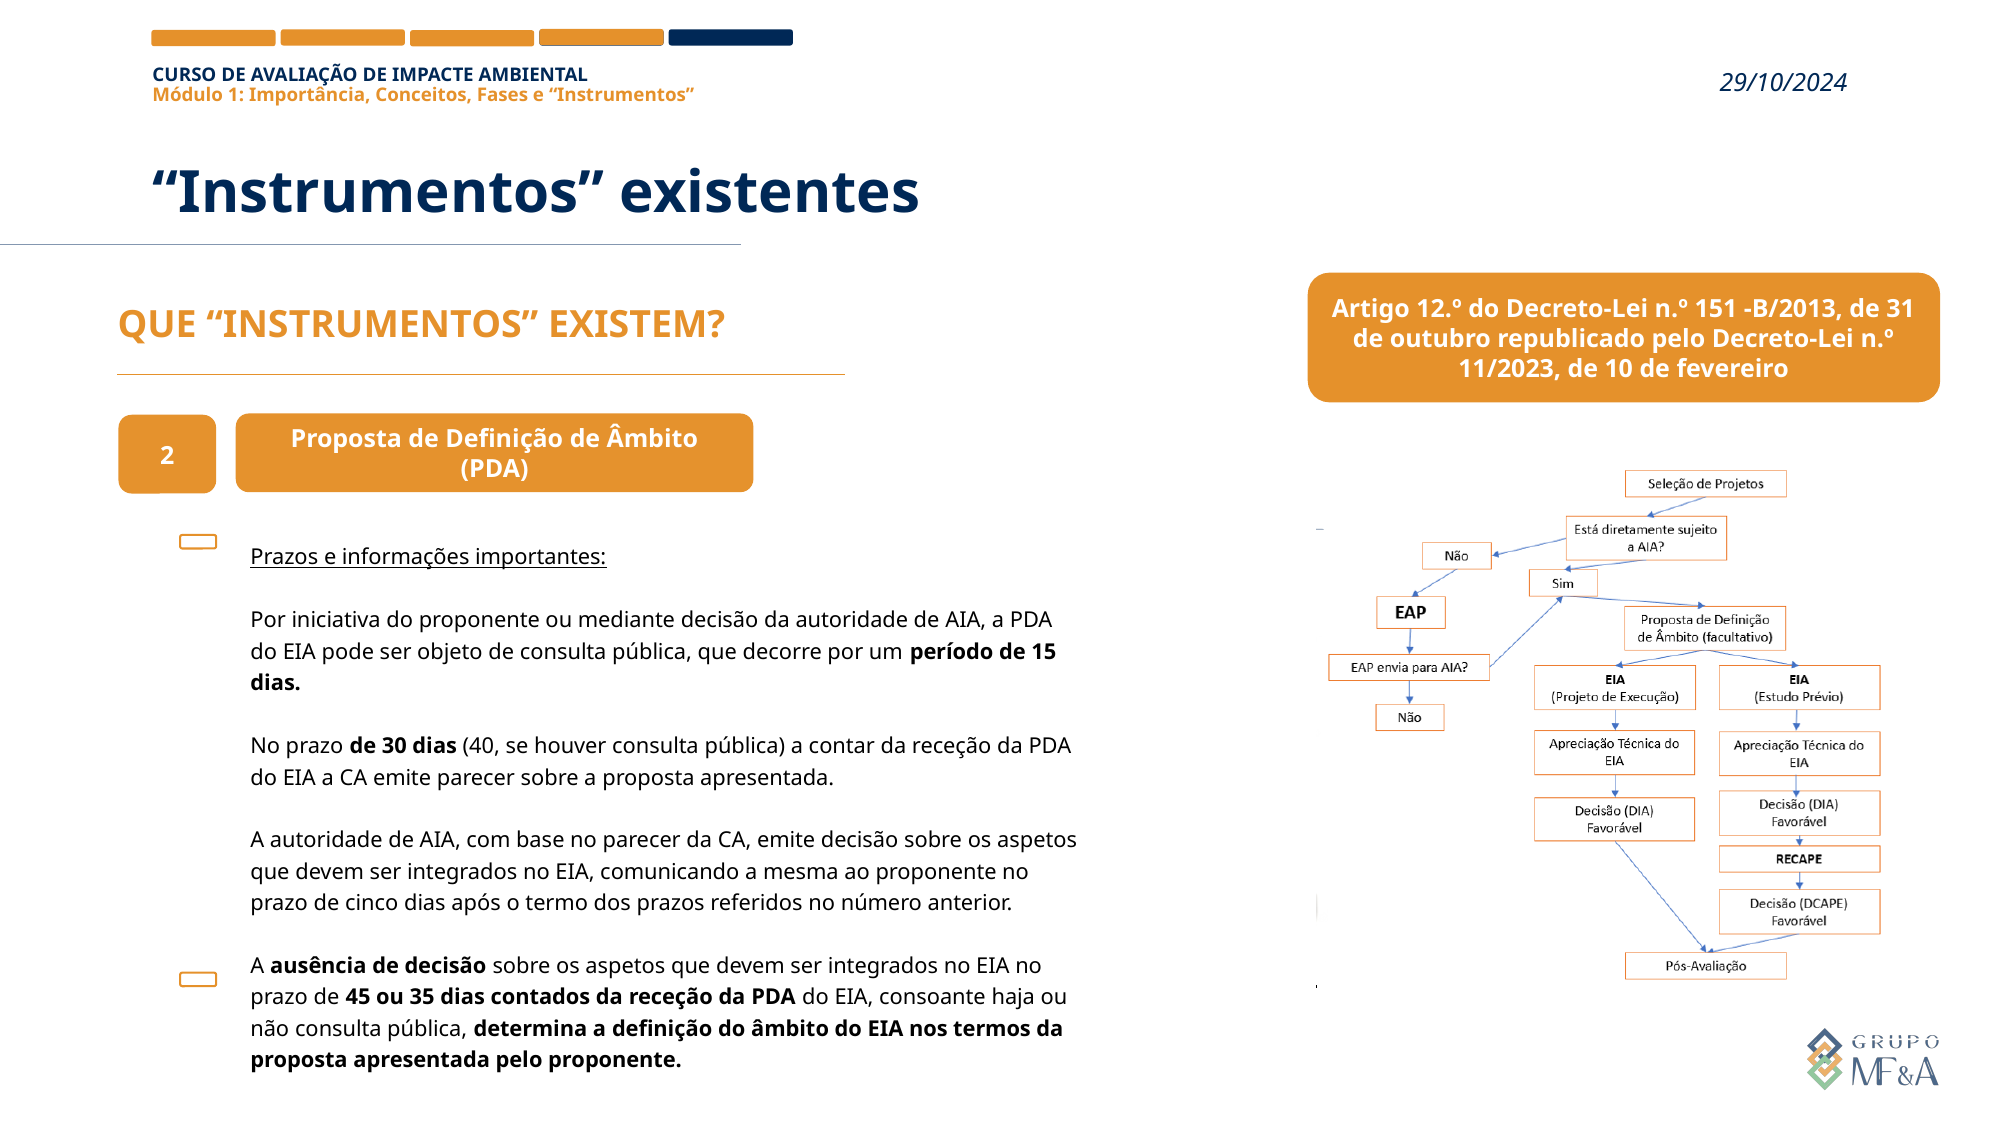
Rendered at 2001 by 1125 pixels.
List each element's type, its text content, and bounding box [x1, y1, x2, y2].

picture [1807, 1028, 1945, 1094]
text_box [667, 28, 794, 47]
text_box [179, 971, 218, 988]
text_box QUE “INSTRUMENTOS” EXISTEM? [102, 274, 943, 377]
title “Instrumentos” existentes [137, 142, 1863, 245]
text_box Prazos e informações importantes: Por iniciativa do proponente ou mediante decisão da autoridade de AIA, a PDA do EIA pode ser objeto de consulta pública, que decorre por um período de 15 dias. No prazo de 30 dias (40, se houver consulta pública) a contar da receção da PDA do EIA a CA emite parecer sobre a proposta apresentada. A autoridade de AIA, com base no parecer da CA, emite decisão sobre os aspetos que devem ser integrados no EIA, comunicando a mesma ao proponente no prazo de cinco dias após o termo dos prazos referidos no número anterior. A ausência de decisão sobre os aspetos que devem ser integrados no EIA no prazo de 45 ou 35 dias contados da receção da PDA do EIA, consoante haja ou não consulta pública, determina a definição do âmbito do EIA nos termos da proposta apresentada pelo proponente. [235, 530, 1094, 1080]
text_box [279, 28, 406, 47]
text_box CURSO DE AVALIAÇÃO DE IMPACTE AMBIENTAL Módulo 1: Importância, Conceitos, Fases e “Instrumentos” [137, 57, 1052, 108]
text_box [179, 533, 218, 550]
picture [1267, 442, 1945, 988]
text_box [538, 27, 665, 47]
text_box 2 [117, 413, 218, 495]
text_box [150, 28, 277, 48]
text_box Artigo 12.º do Decreto-Lei n.º 151 -B/2013, de 31 de outubro republicado pelo Decreto-Lei n.º 11/2023, de 10 de fevereiro [1306, 271, 1942, 404]
text_box Proposta de Definição de Âmbito (PDA) [234, 412, 755, 494]
text_box [408, 29, 536, 48]
text_box 29/10/2024 [1332, 62, 1863, 113]
